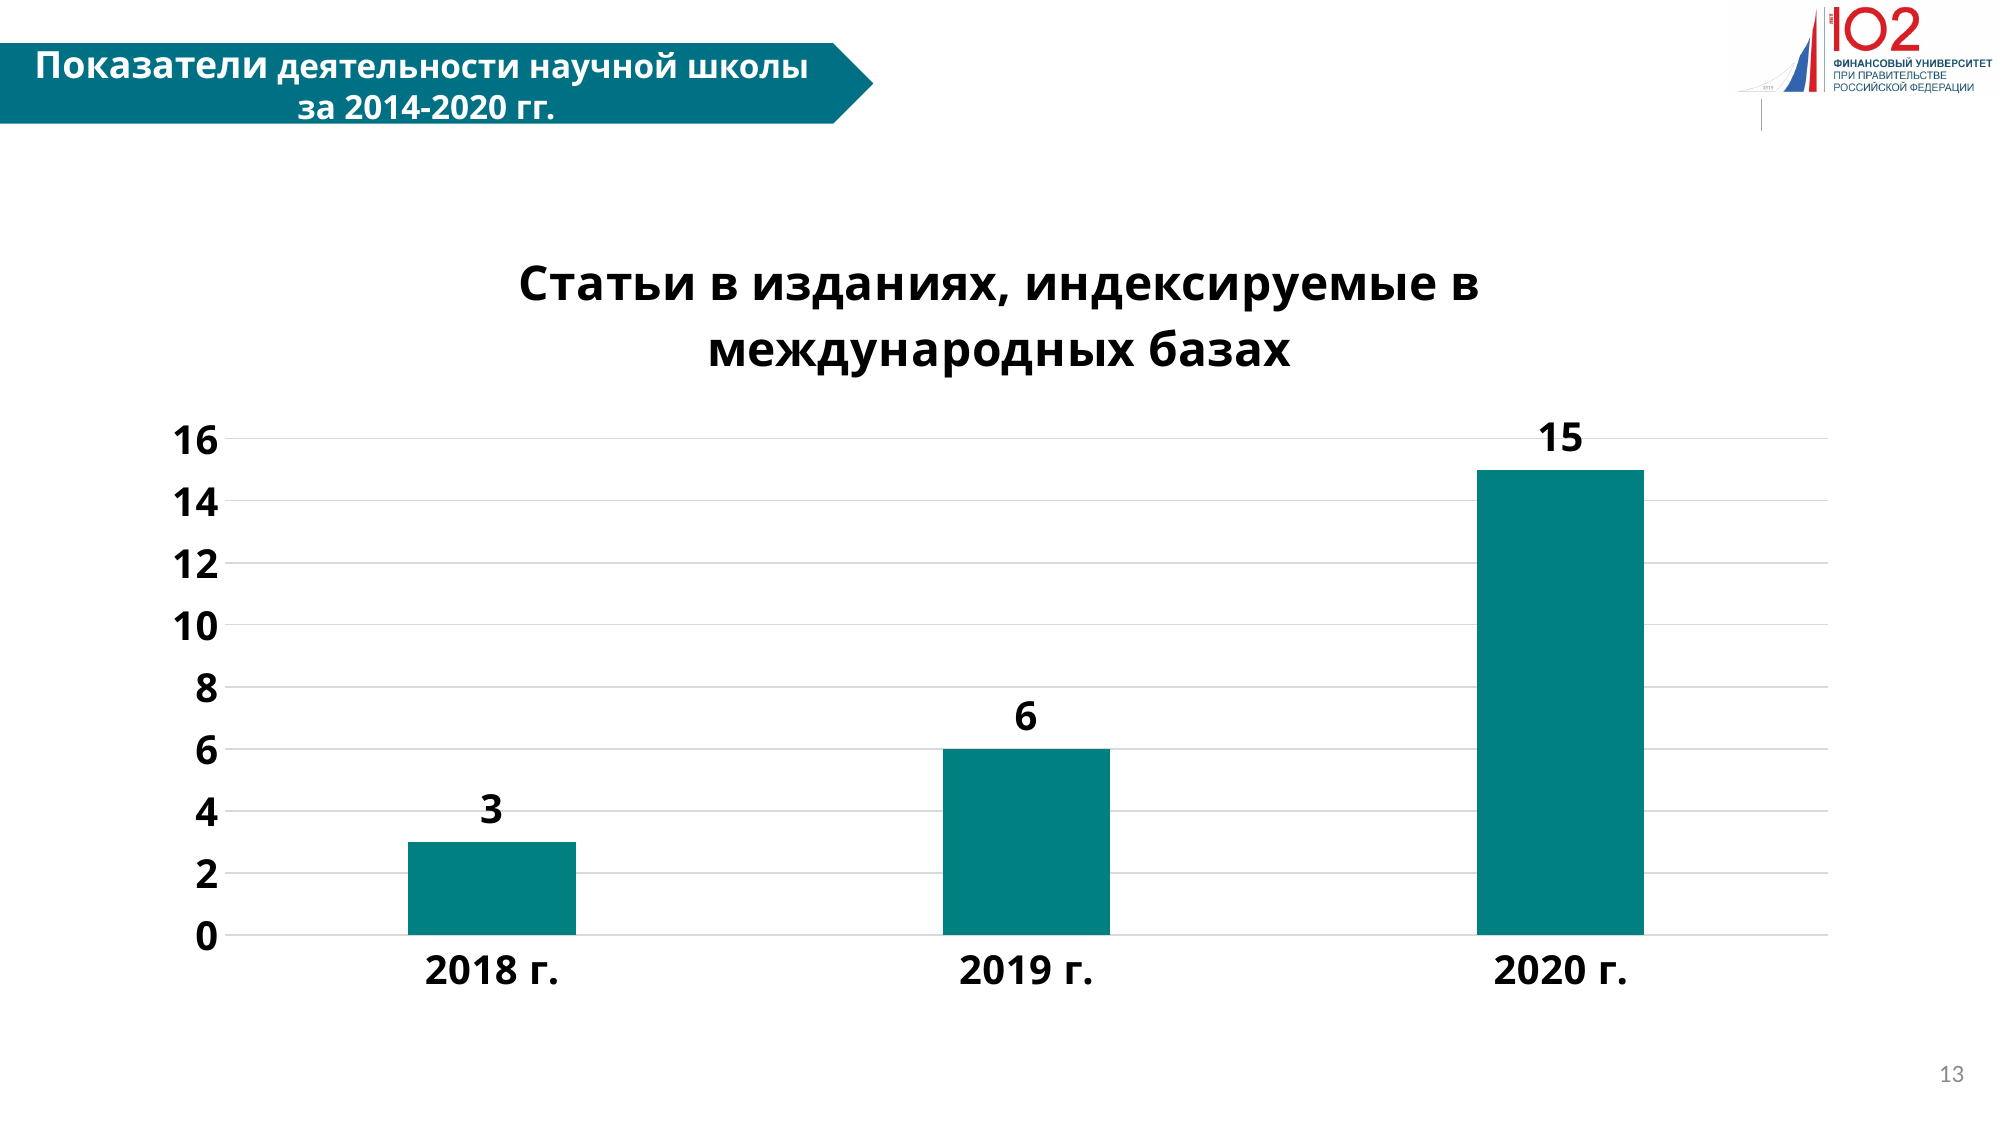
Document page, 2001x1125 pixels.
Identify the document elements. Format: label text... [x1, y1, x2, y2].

chart [137, 210, 1863, 1014]
picture [1727, 0, 2000, 99]
slide_number 13 [1529, 1042, 1980, 1103]
text_box Показатели деятельности научной школы за 2014-2020 гг. [0, 42, 875, 125]
